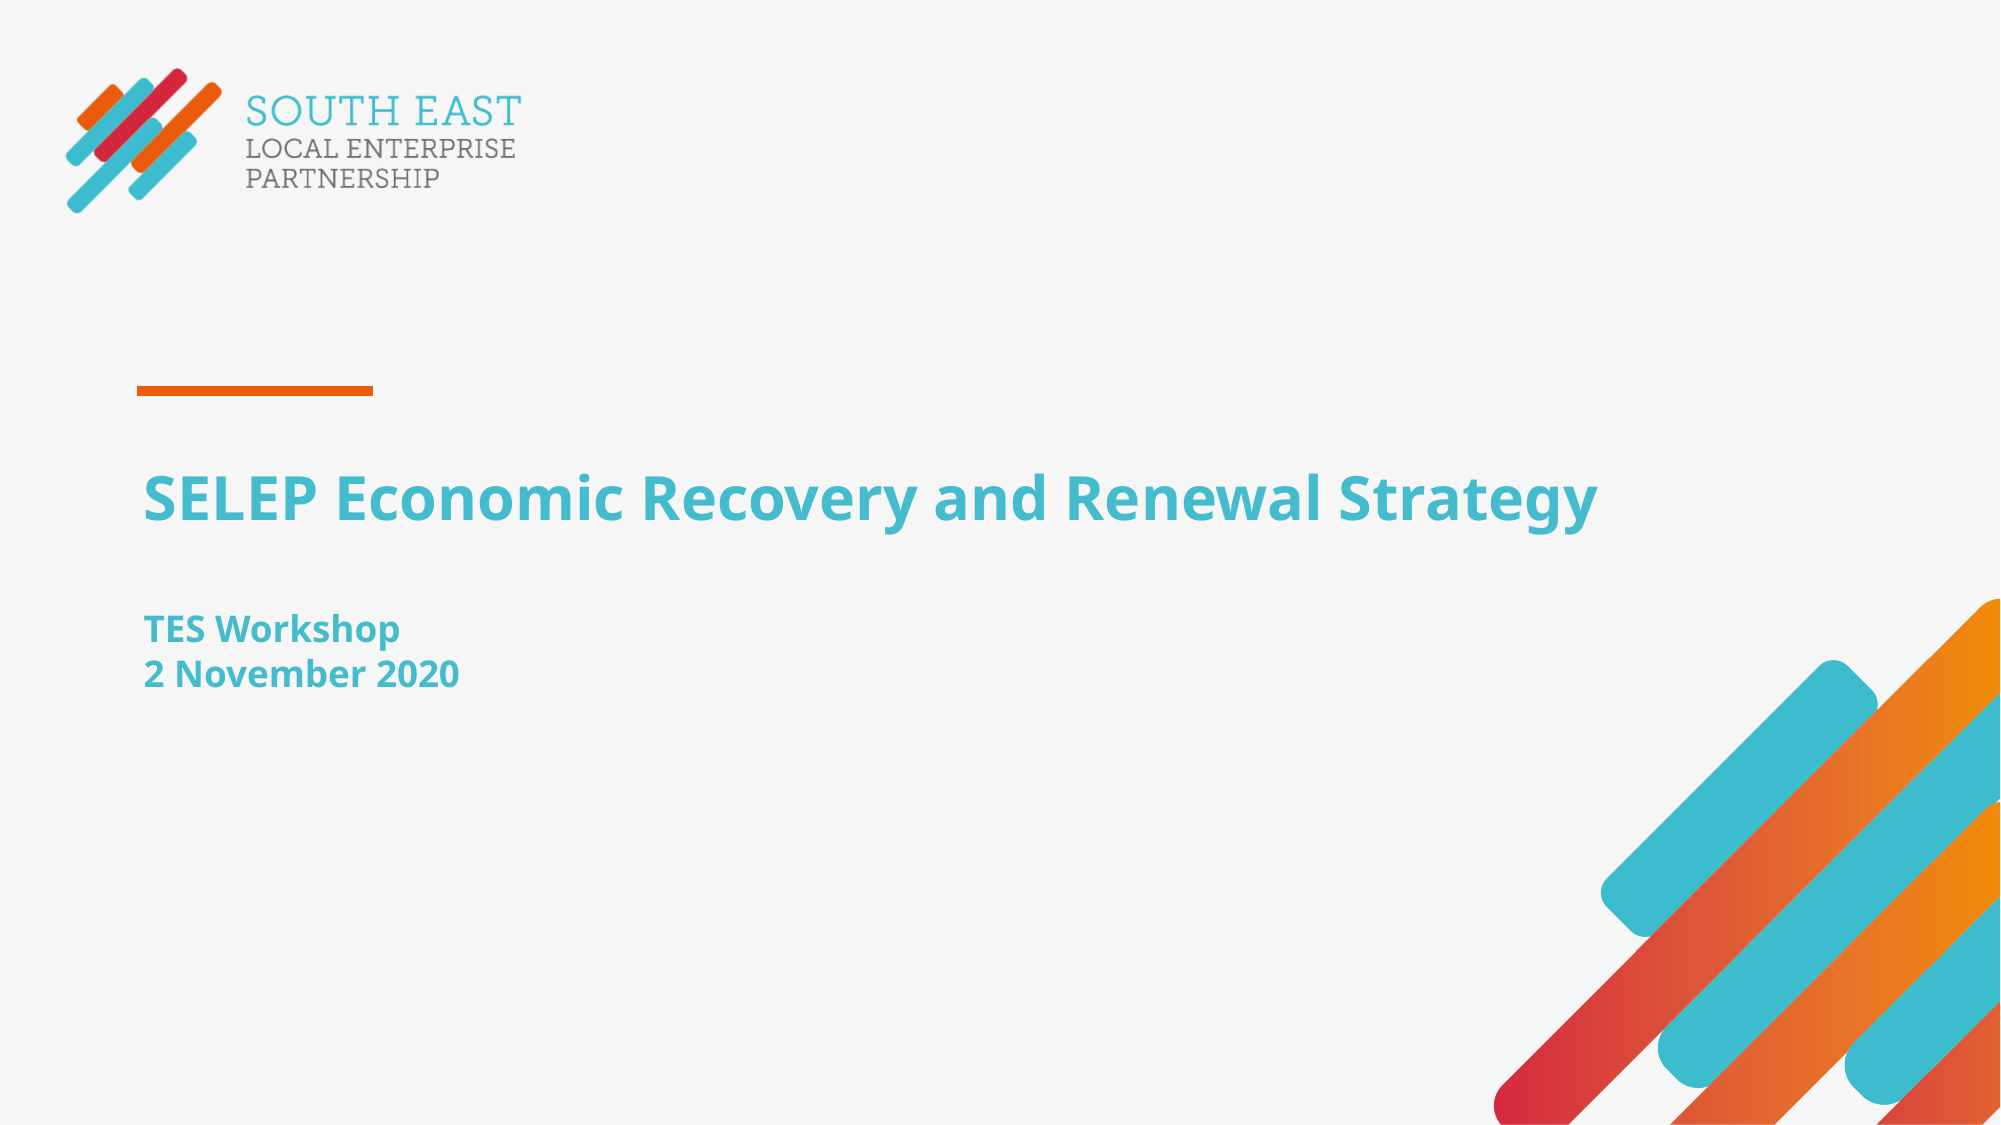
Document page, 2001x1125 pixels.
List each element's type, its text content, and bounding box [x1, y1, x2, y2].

picture [1449, 505, 2001, 1125]
picture [16, 17, 571, 264]
title SELEP Economic Recovery and Renewal Strategy TES Workshop 2 November 2020 [128, 452, 1846, 785]
